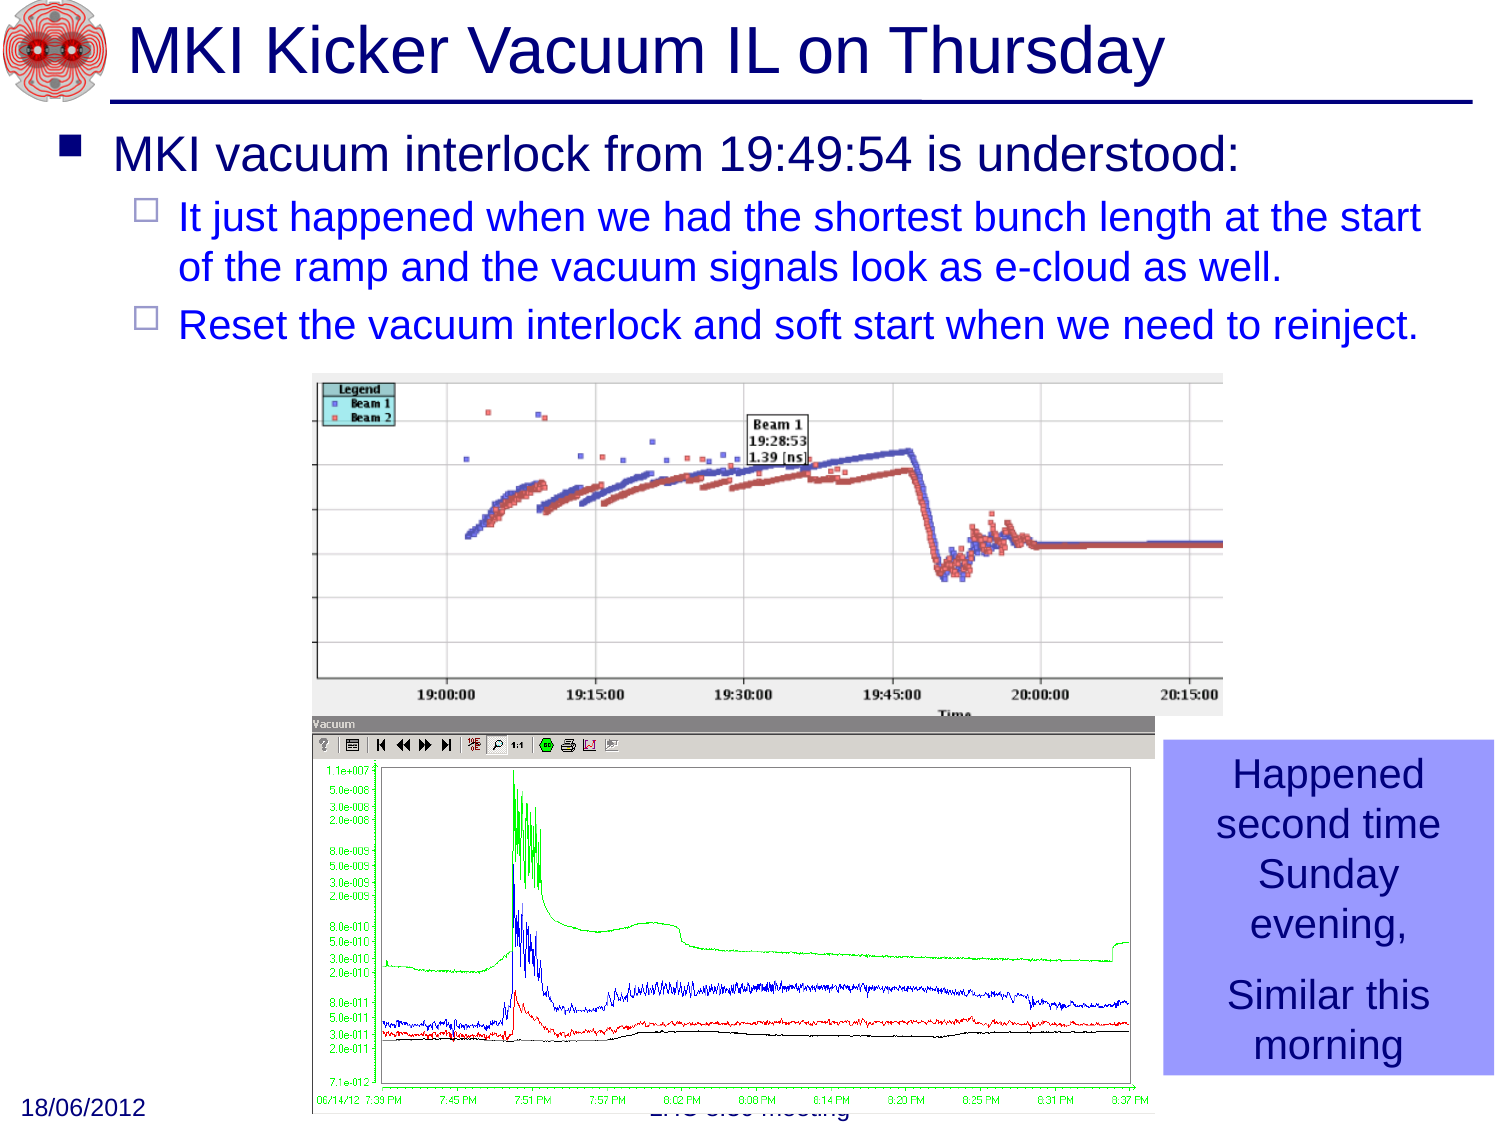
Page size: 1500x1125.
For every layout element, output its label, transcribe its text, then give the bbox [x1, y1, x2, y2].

text_box Happened second time Sunday evening, Similar this morning [1163, 739, 1495, 1076]
title MKI Kicker Vacuum IL on Thursday [111, 3, 1463, 91]
list MKI vacuum interlock from 19:49:54 is understood: It just happened when we had the shortest bunch length at the start of the ramp and the vacuum signals look as e-cloud as well. Reset the vacuum interlock and soft start when we need to reinject. [40, 113, 1448, 953]
picture [312, 373, 1223, 1114]
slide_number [5, 1085, 356, 1125]
picture [0, 0, 108, 103]
